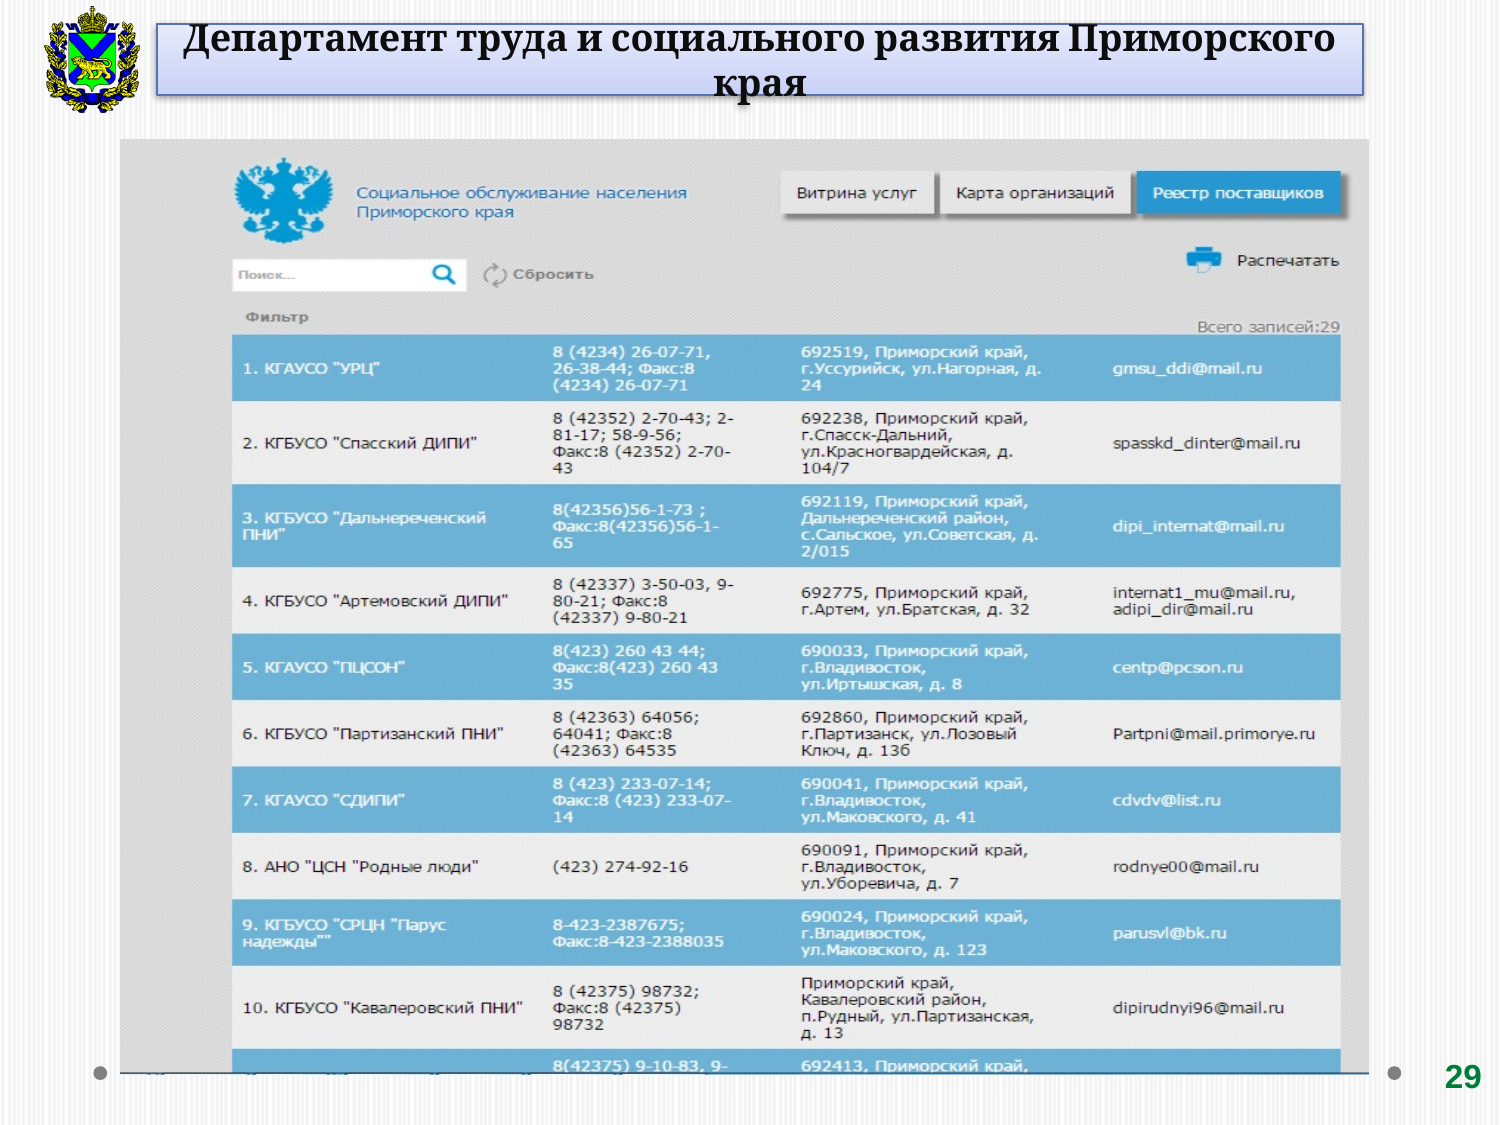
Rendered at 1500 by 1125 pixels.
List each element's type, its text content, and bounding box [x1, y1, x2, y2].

text_box Департамент труда и социального развития Приморского края [156, 23, 1364, 96]
picture [119, 139, 1369, 1075]
picture [44, 5, 140, 113]
text_box 29 [1420, 1027, 1500, 1122]
